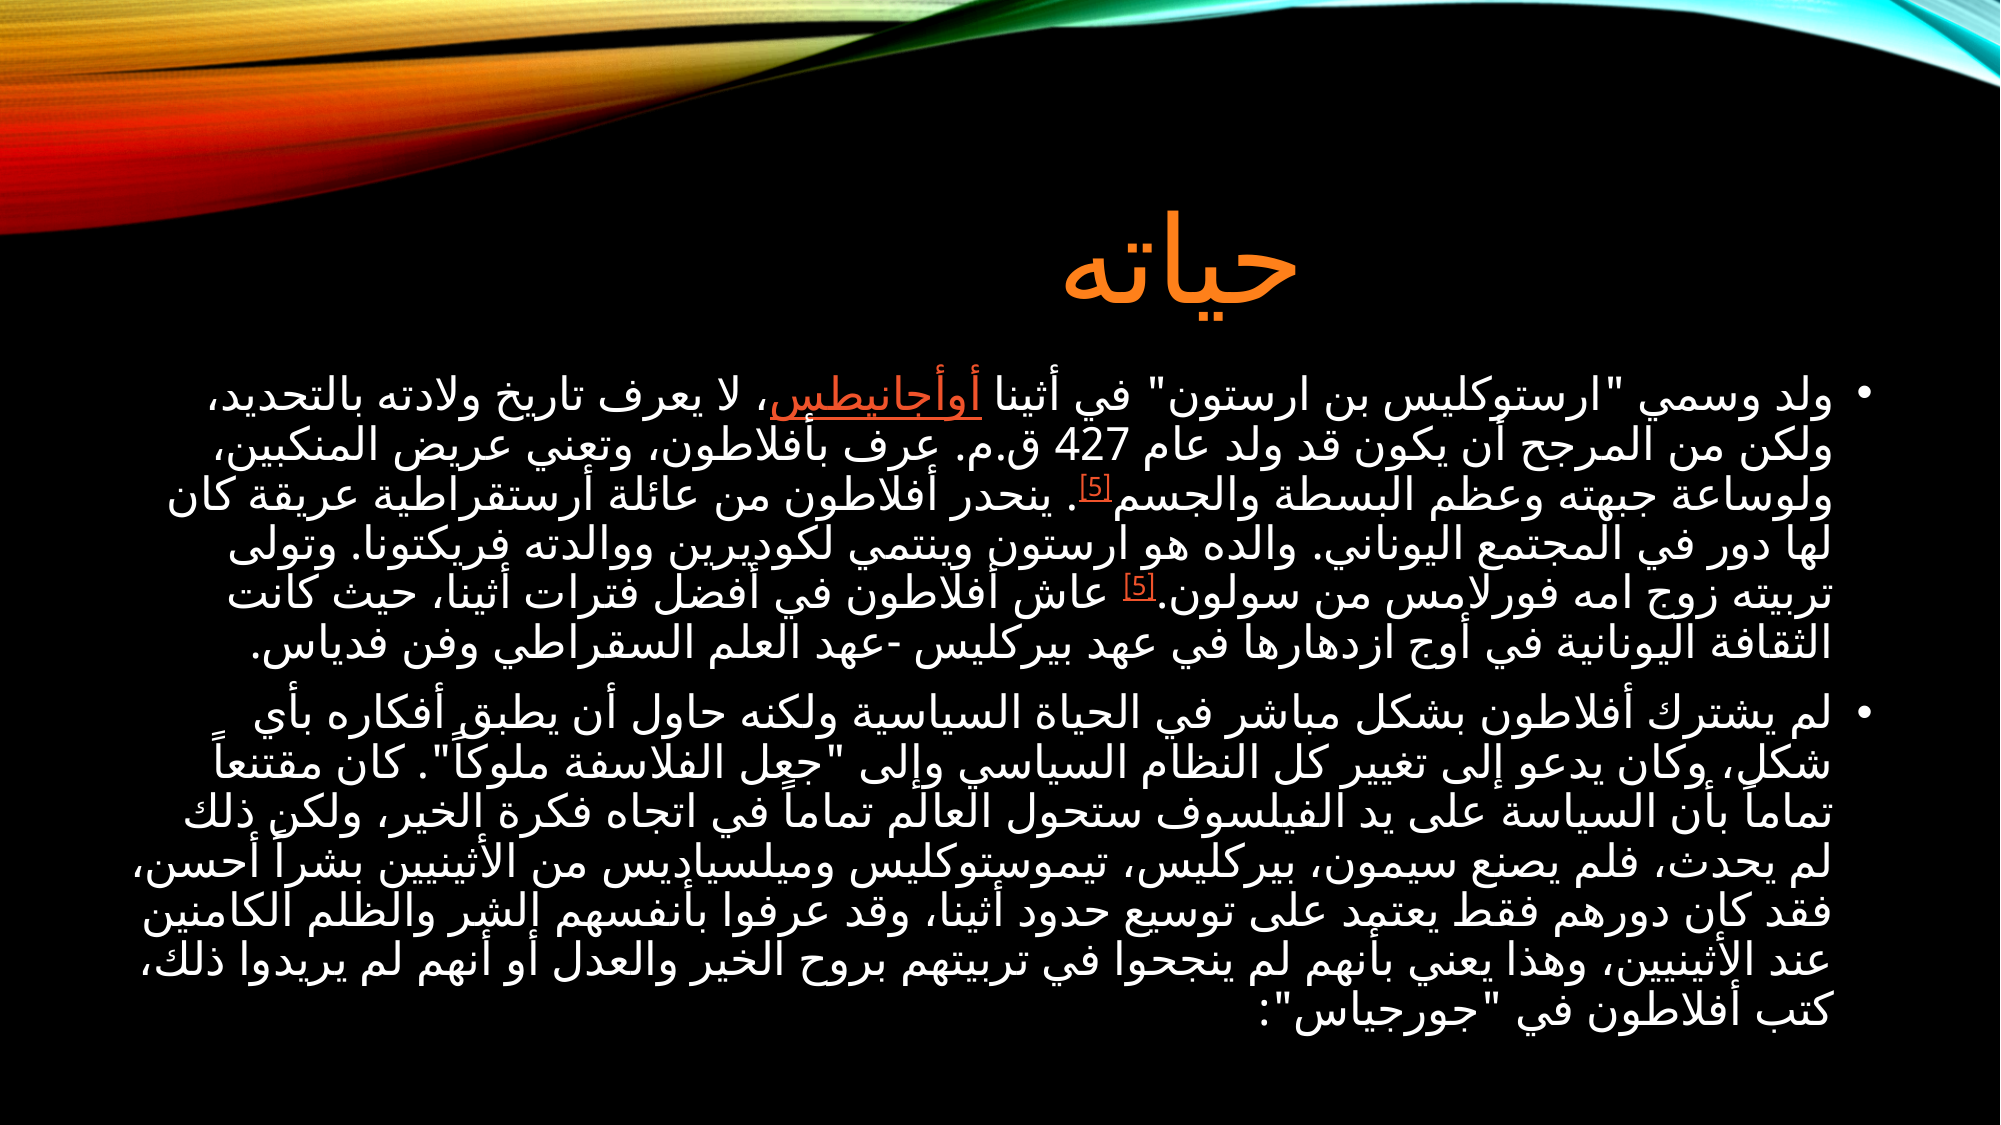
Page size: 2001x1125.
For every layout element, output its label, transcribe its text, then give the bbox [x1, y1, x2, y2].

list ولد وسمي "ارستوكليس بن ارستون" في أثينا أوأجانيطس، لا يعرف تاريخ ولادته بالتحديد، ولكن من المرجح أن يكون قد ولد عام 427 ق.م. عرف بأفلاطون، وتعني عريض المنكبين، ولوساعة جبهته وعظم البسطة والجسم[5]. ينحدر أفلاطون من عائلة أرستقراطية عريقة كان لها دور في المجتمع اليوناني. والده هو ارستون وينتمي لكوديرين ووالدته فريكتونا. وتولى تربيته زوج امه فورلامس من سولون.[5] عاش أفلاطون في أفضل فترات أثينا، حيث كانت الثقافة اليونانية في أوج ازدهارها في عهد بيركليس -عهد العلم السقراطي وفن فدياس. لم يشترك أفلاطون بشكل مباشر في الحياة السياسية ولكنه حاول أن يطبق أفكاره بأي شكل، وكان يدعو إلى تغيير كل النظام السياسي وإلى "جعل الفلاسفة ملوكاً". كان مقتنعاً تماماً بأن السياسة على يد الفيلسوف ستحول العالم تماماً في اتجاه فكرة الخير، ولكن ذلك لم يحدث، فلم يصنع سيمون، بيركليس، تيموستوكليس وميلسياديس من الأثينيين بشراً أحسن، فقد كان دورهم فقط يعتمد على توسيع حدود أثينا، وقد عرفوا بأنفسهم الشر والظلم الكامنين عند الأثينيين، وهذا يعني بأنهم لم ينجحوا في تربيتهم بروح الخير والعدل أو أنهم لم يريدوا ذلك، كتب أفلاطون في "جورجياس": [112, 360, 1888, 1021]
title حياته [474, 125, 1888, 338]
picture [0, 0, 2000, 237]
